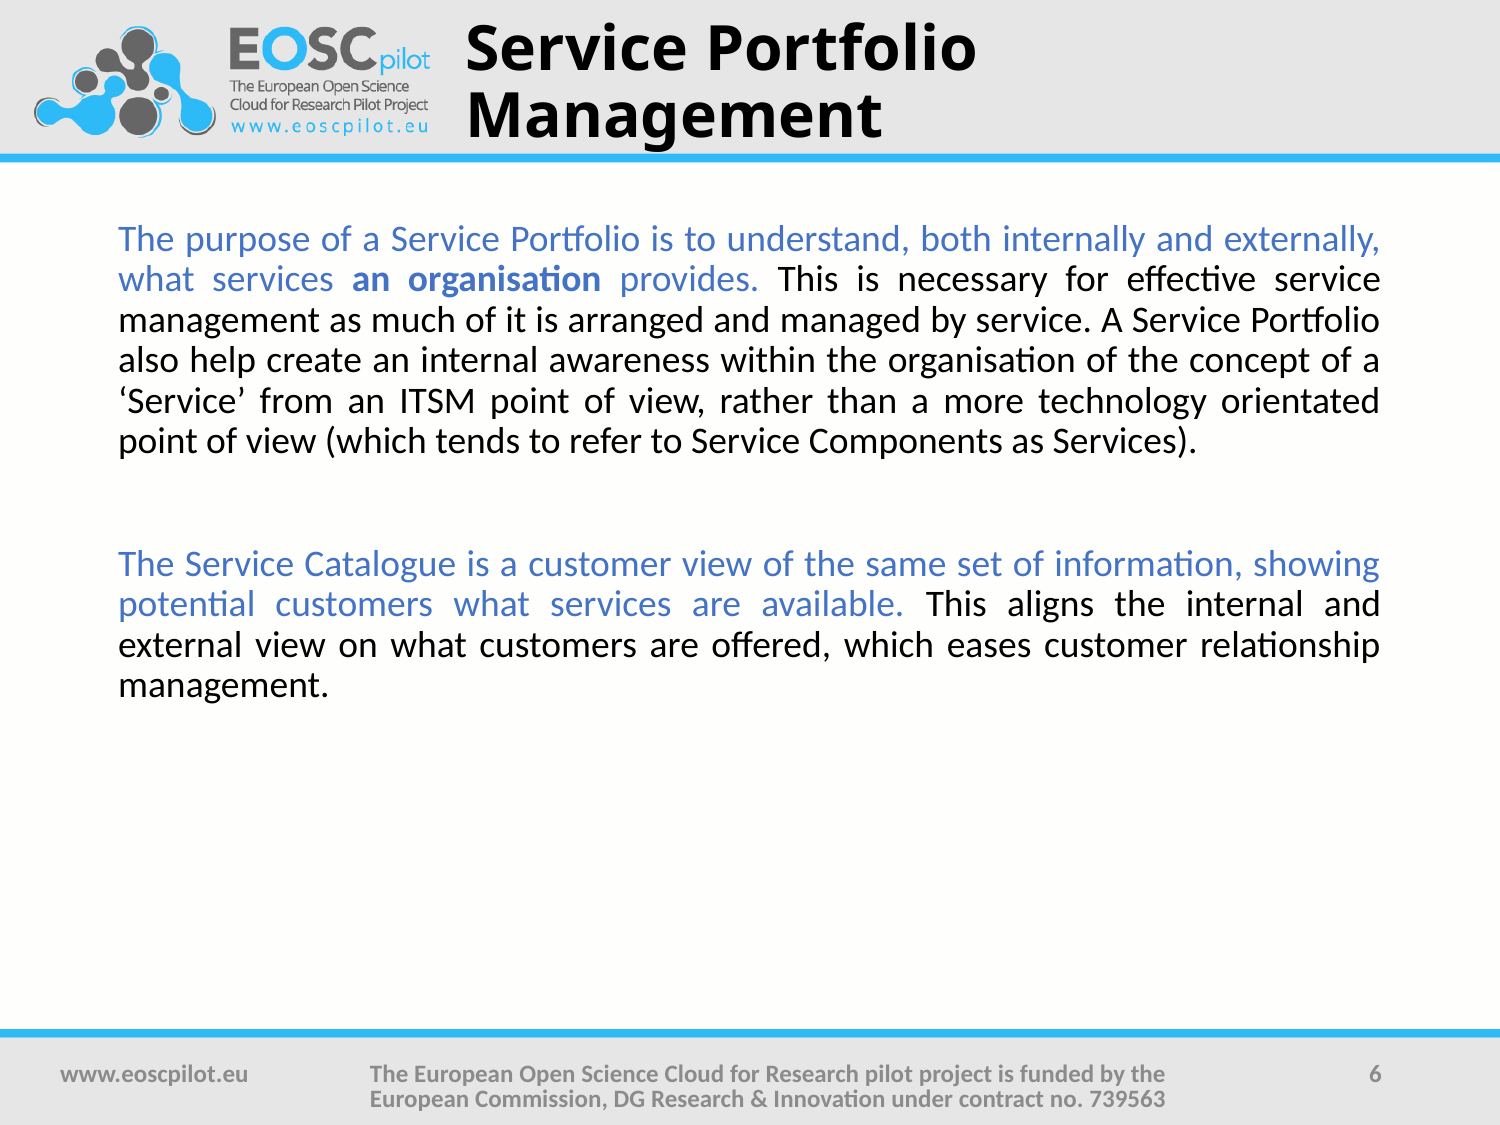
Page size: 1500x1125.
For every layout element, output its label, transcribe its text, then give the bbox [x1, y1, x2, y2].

picture [0, 0, 1500, 1125]
list The purpose of a Service Portfolio is to understand, both internally and externally, what services an organisation provides. This is necessary for effective service management as much of it is arranged and managed by service. A Service Portfolio also help create an internal awareness within the organisation of the concept of a ‘Service’ from an ITSM point of view, rather than a more technology orientated point of view (which tends to refer to Service Components as Services). The Service Catalogue is a customer view of the same set of information, showing potential customers what services are available. This aligns the internal and external view on what customers are offered, which eases customer relationship management. [103, 211, 1397, 985]
slide_number 6 [1307, 1042, 1397, 1103]
slide_number www.eoscpilot.eu [45, 1042, 268, 1103]
title Service Portfolio Management [450, 22, 1397, 146]
footer The European Open Science Cloud for Research pilot project is funded by the European Commission, DG Research & Innovation under contract no. 739563 [354, 1042, 1191, 1103]
